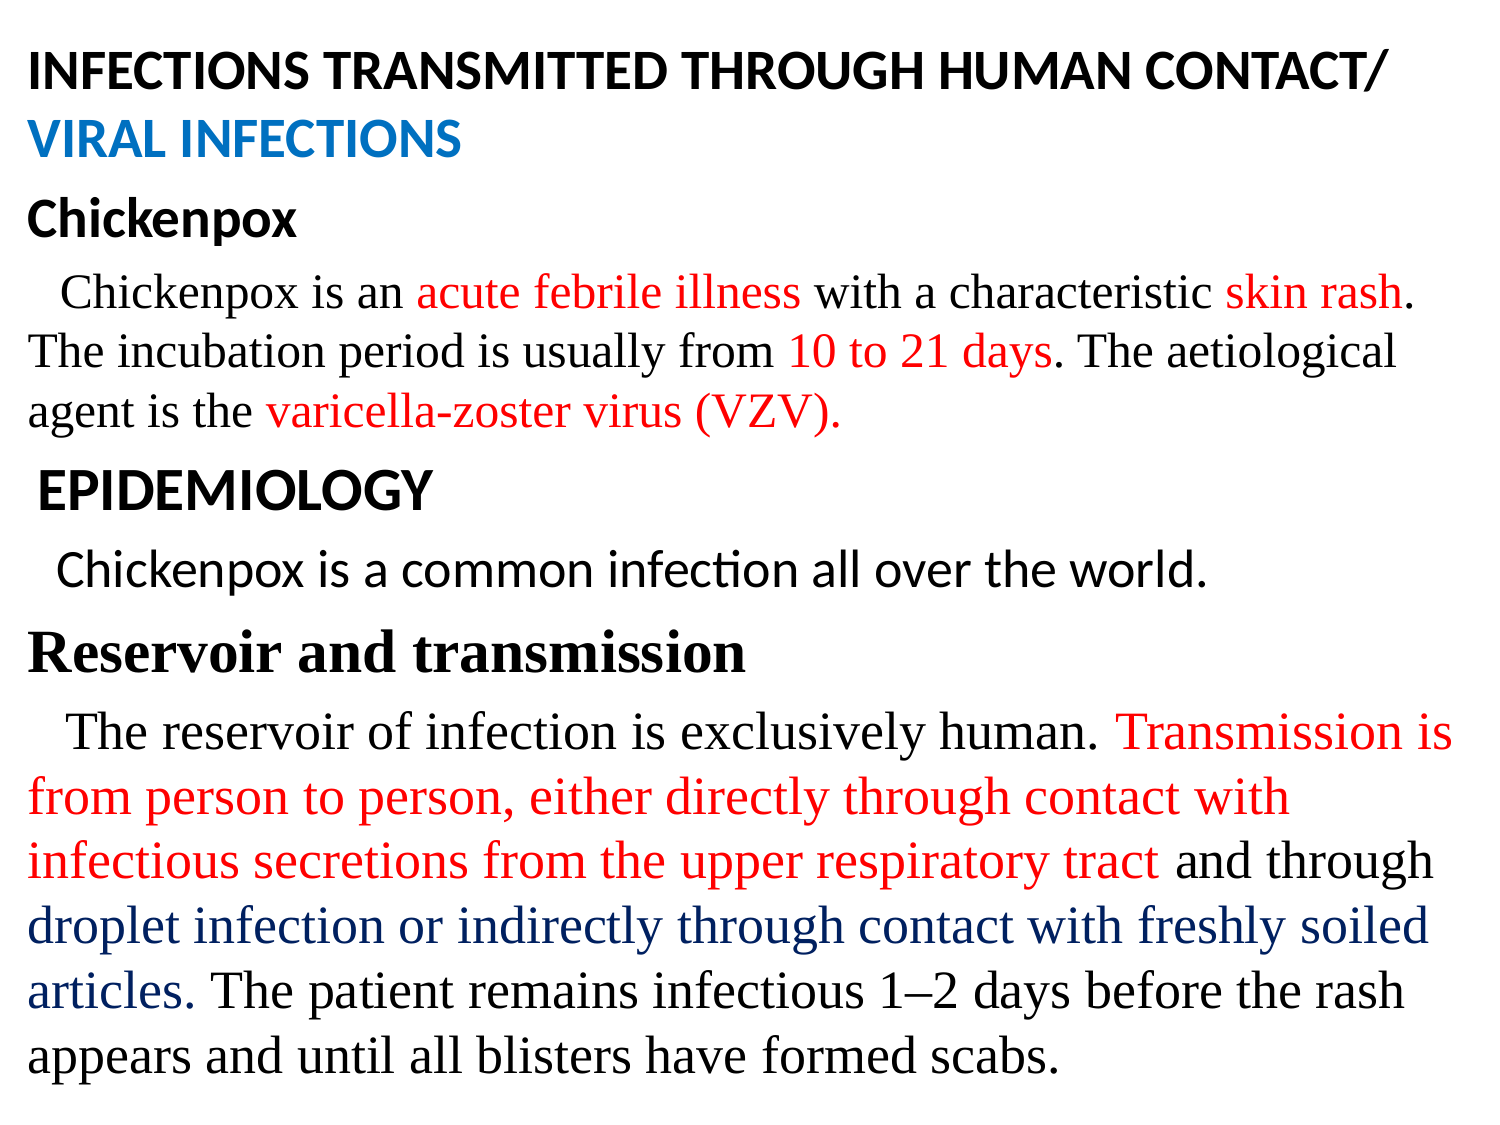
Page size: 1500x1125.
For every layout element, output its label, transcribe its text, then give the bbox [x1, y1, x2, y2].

list INFECTIONS TRANSMITTED THROUGH HUMAN CONTACT/ VIRAL INFECTIONS Chickenpox Chickenpox is an acute febrile illness with a characteristic skin rash. The incubation period is usually from 10 to 21 days. The aetiological agent is the varicella-zoster virus (VZV). EPIDEMIOLOGY Chickenpox is a common infection all over the world. Reservoir and transmission The reservoir of infection is exclusively human. Transmission is from person to person, either directly through contact with infectious secretions from the upper respiratory tract and through droplet infection or indirectly through contact with freshly soiled articles. The patient remains infectious 1–2 days before the rash appears and until all blisters have formed scabs. [12, 24, 1488, 1113]
